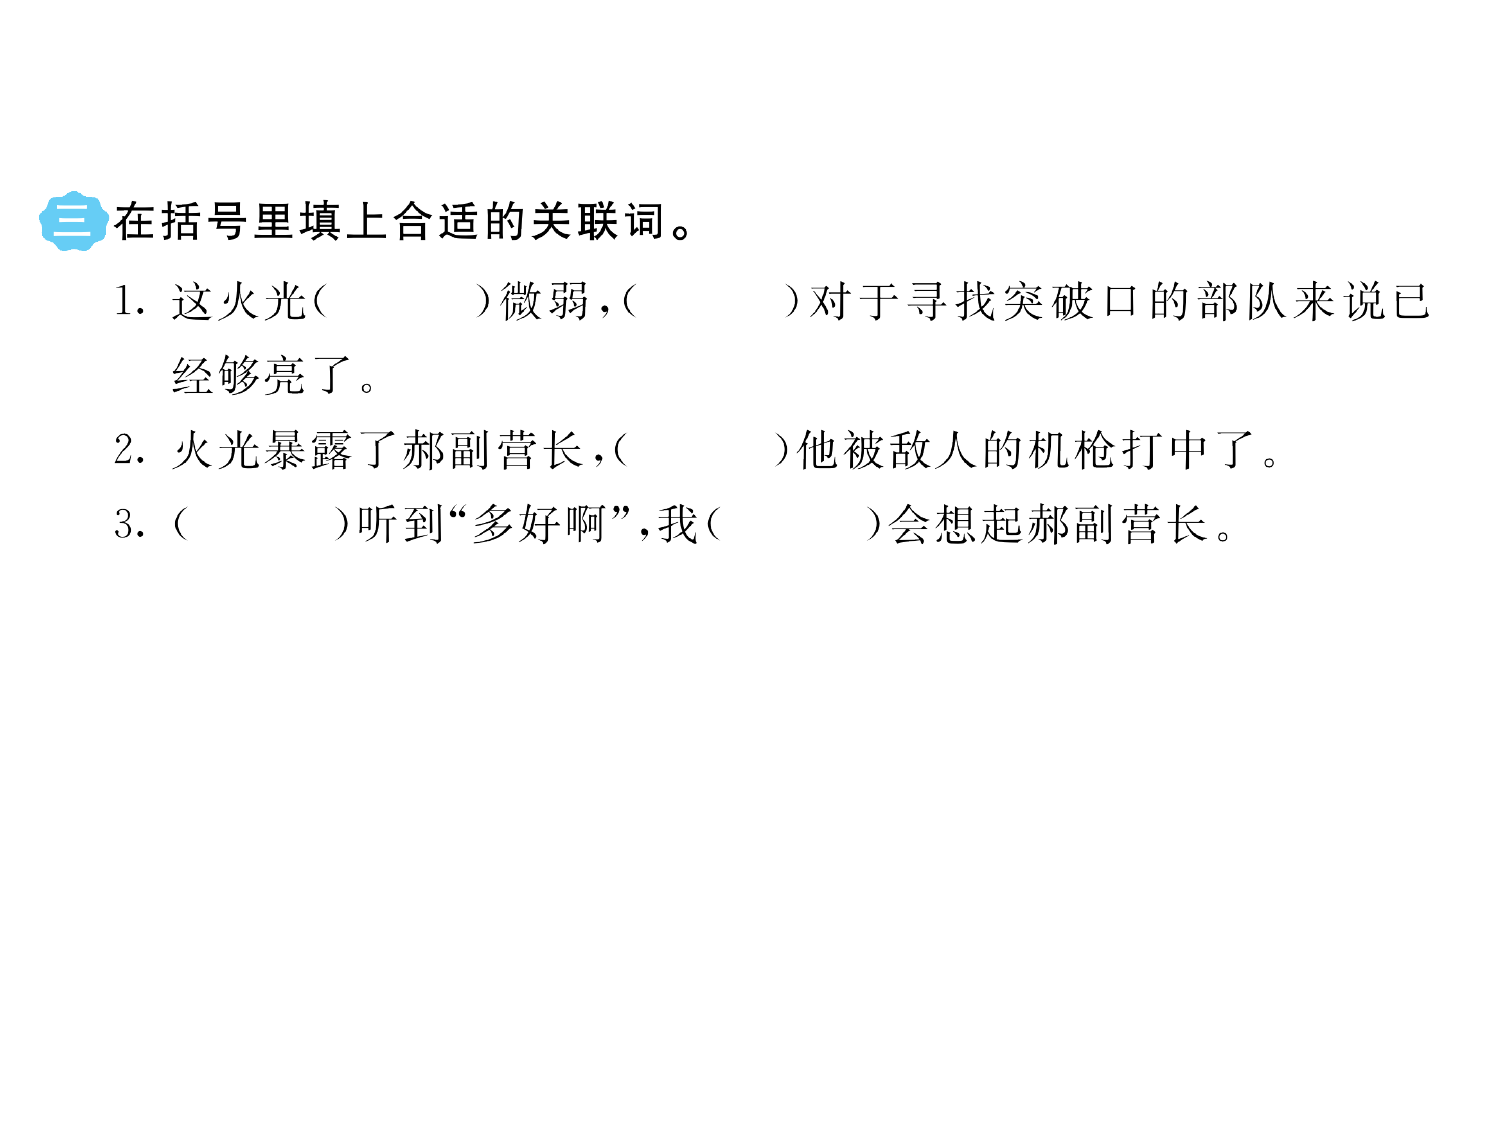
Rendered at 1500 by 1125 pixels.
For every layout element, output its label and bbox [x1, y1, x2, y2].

picture [35, 177, 1453, 560]
